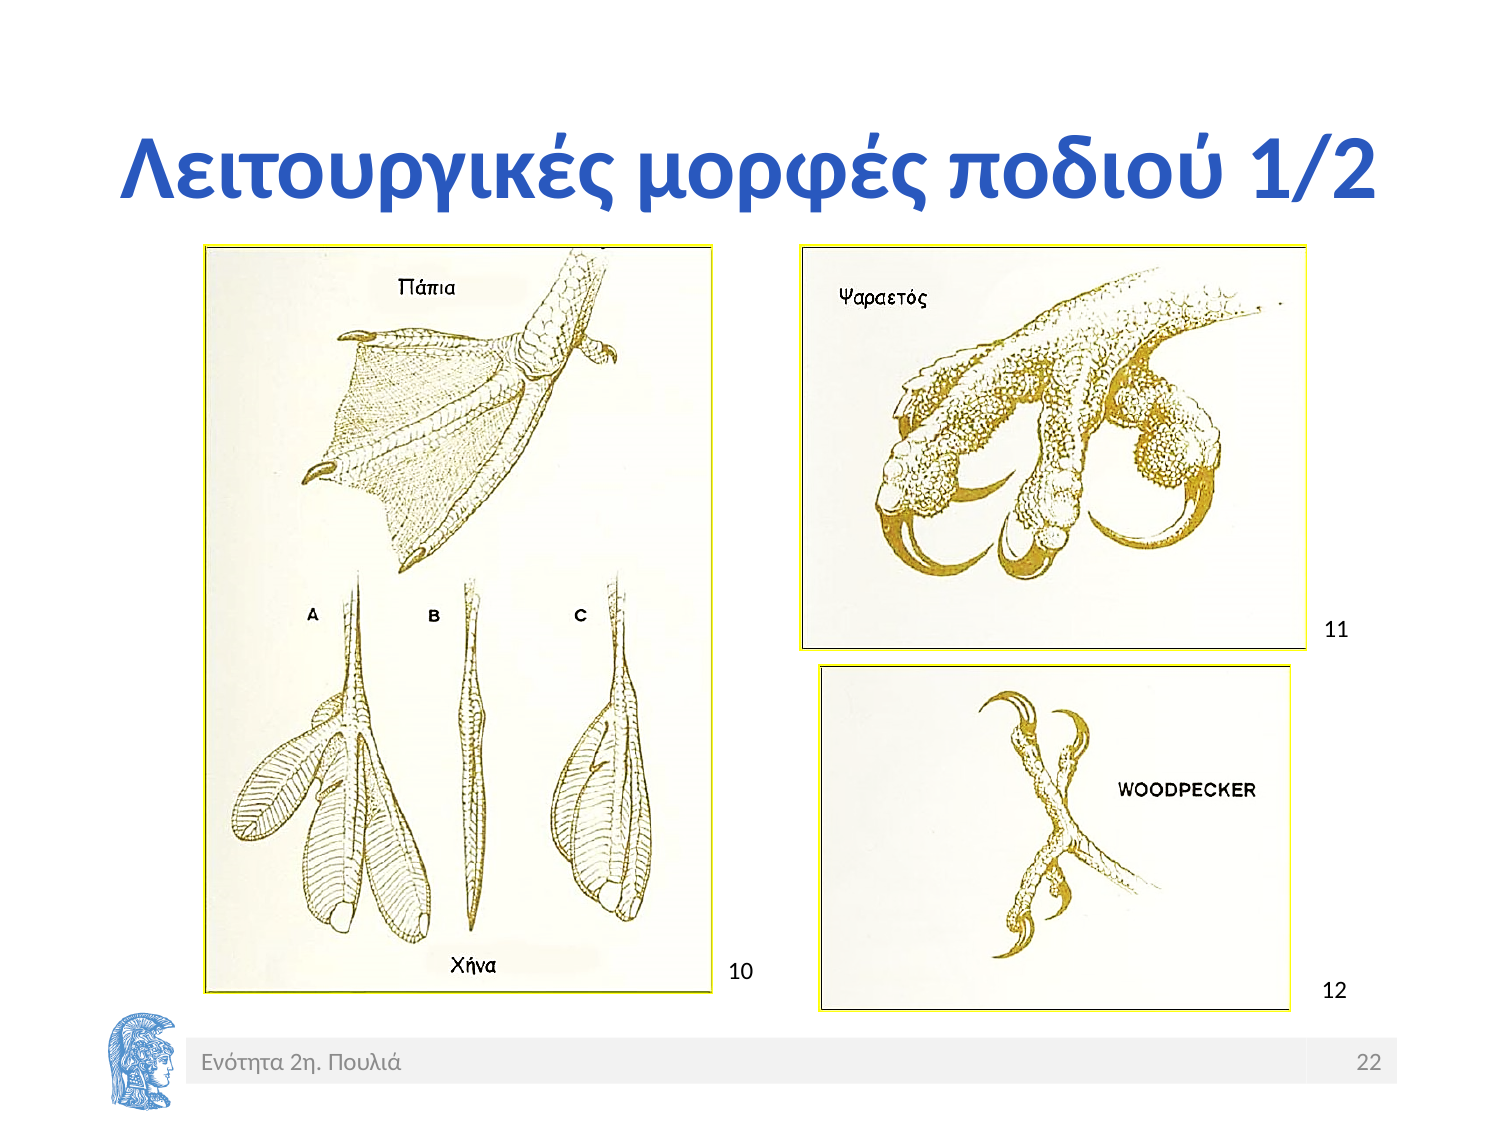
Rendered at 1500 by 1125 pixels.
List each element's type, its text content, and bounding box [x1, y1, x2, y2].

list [799, 244, 1307, 651]
title Λειτουργικές μορφές ποδιού 1/2 [103, 59, 1397, 278]
slide_number 22 [1306, 1037, 1397, 1084]
text_box 11 [1308, 605, 1365, 650]
picture [103, 1011, 186, 1114]
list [203, 244, 713, 994]
footer Ενότητα 2η. Πουλιά [186, 1037, 1306, 1084]
text_box 12 [1306, 965, 1363, 1011]
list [818, 664, 1291, 1012]
text_box 10 [713, 947, 769, 993]
